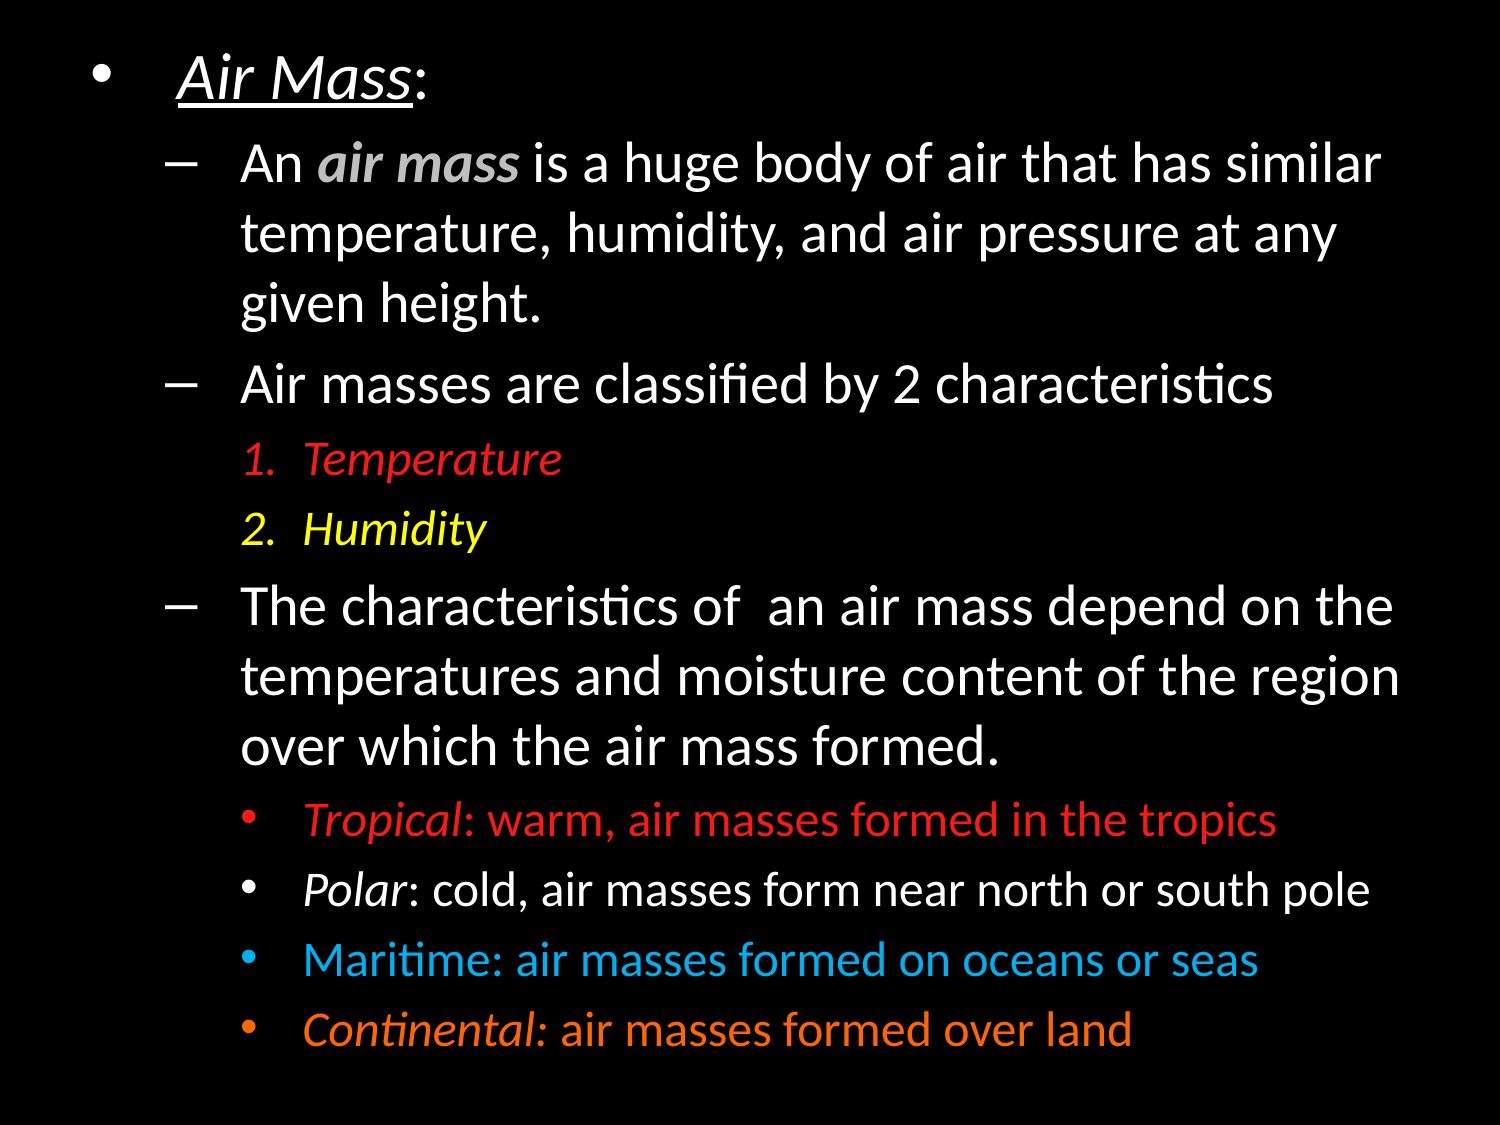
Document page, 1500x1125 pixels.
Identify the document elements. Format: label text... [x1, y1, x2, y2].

list Air Mass: An air mass is a huge body of air that has similar temperature, humidity, and air pressure at any given height. Air masses are classified by 2 characteristics Temperature Humidity The characteristics of an air mass depend on the temperatures and moisture content of the region over which the air mass formed. Tropical: warm, air masses formed in the tropics Polar: cold, air masses form near north or south pole Maritime: air masses formed on oceans or seas Continental: air masses formed over land [75, 24, 1425, 1075]
